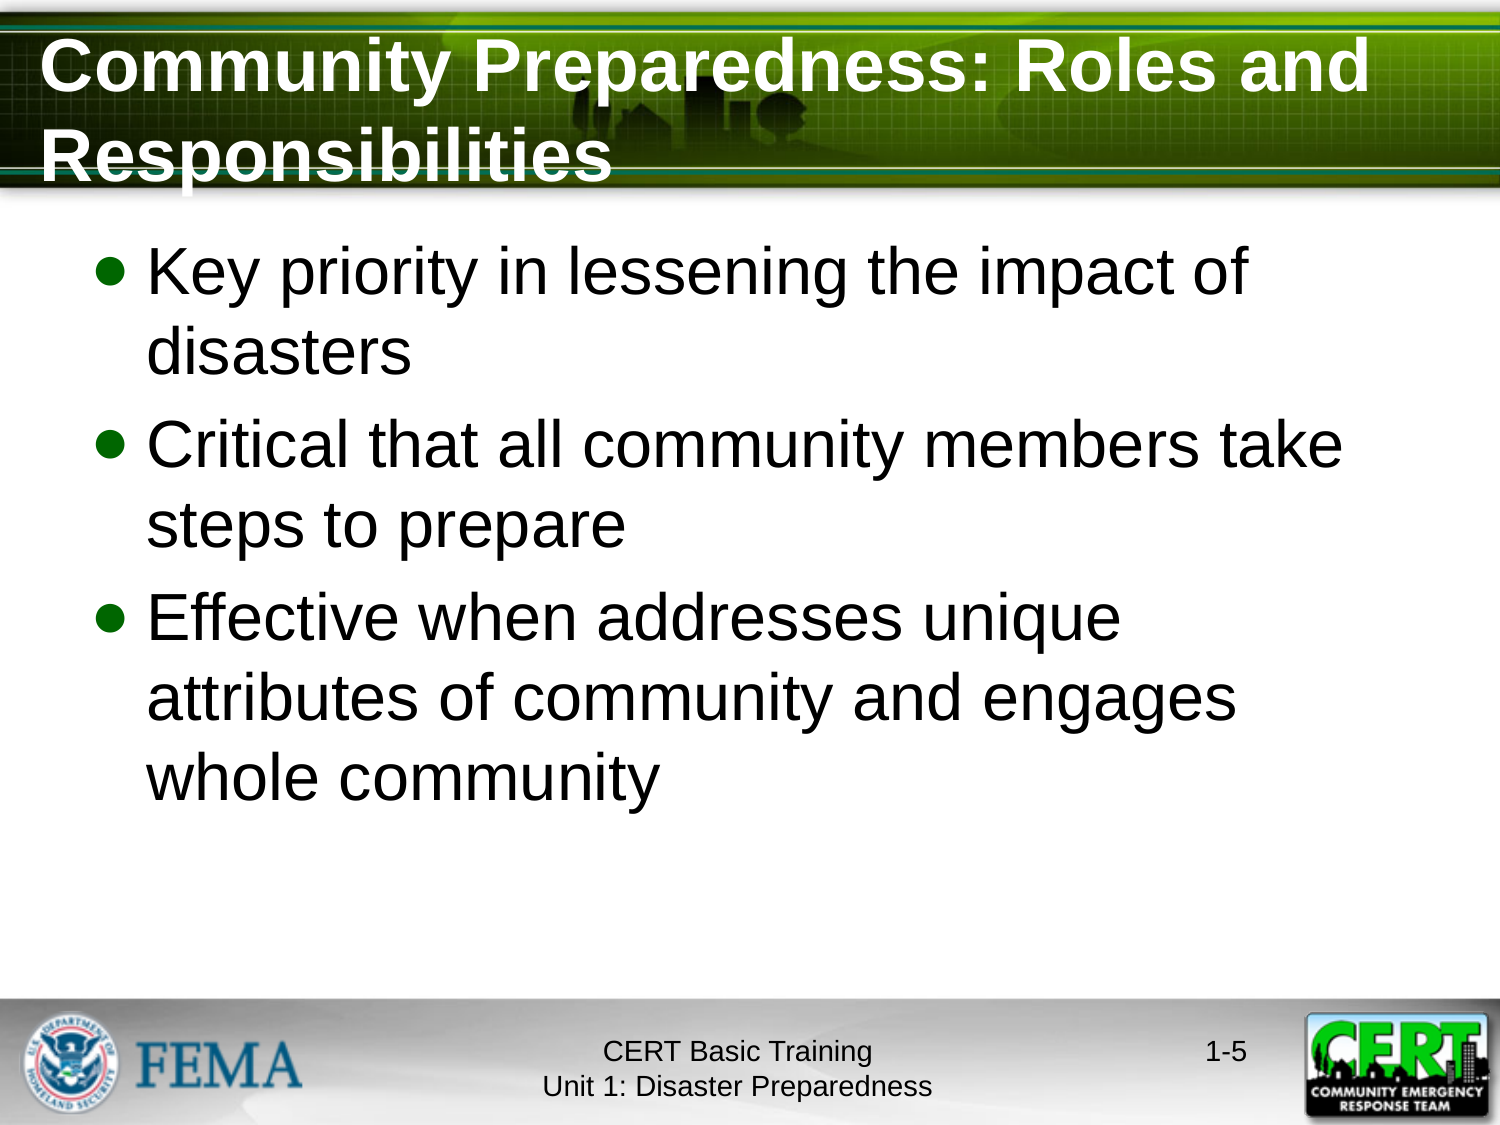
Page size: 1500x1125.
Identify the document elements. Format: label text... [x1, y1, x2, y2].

footer CERT Basic Training Unit 1: Disaster Preparedness [452, 1024, 1024, 1103]
title Community Preparedness: Roles and Responsibilities [24, 49, 1476, 163]
slide_number 1-4 [1047, 1024, 1263, 1103]
list Key priority in lessening the impact of disasters Critical that all community members take steps to prepare Effective when addresses unique attributes of community and engages whole community [75, 220, 1425, 963]
picture [0, 0, 1500, 1125]
